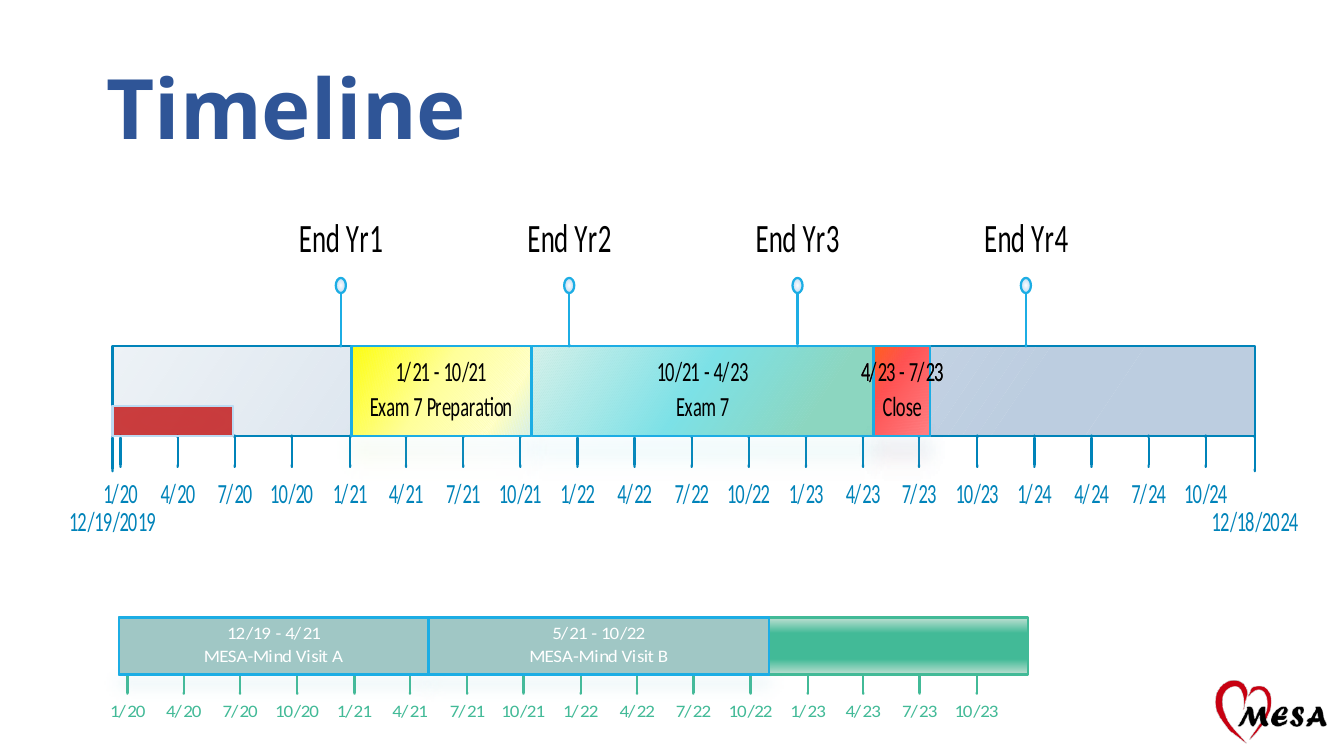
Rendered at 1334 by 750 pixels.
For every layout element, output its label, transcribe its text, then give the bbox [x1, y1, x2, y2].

title Timeline [91, 39, 1242, 167]
picture [91, 613, 1030, 731]
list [56, 167, 1308, 552]
picture [1211, 675, 1332, 750]
